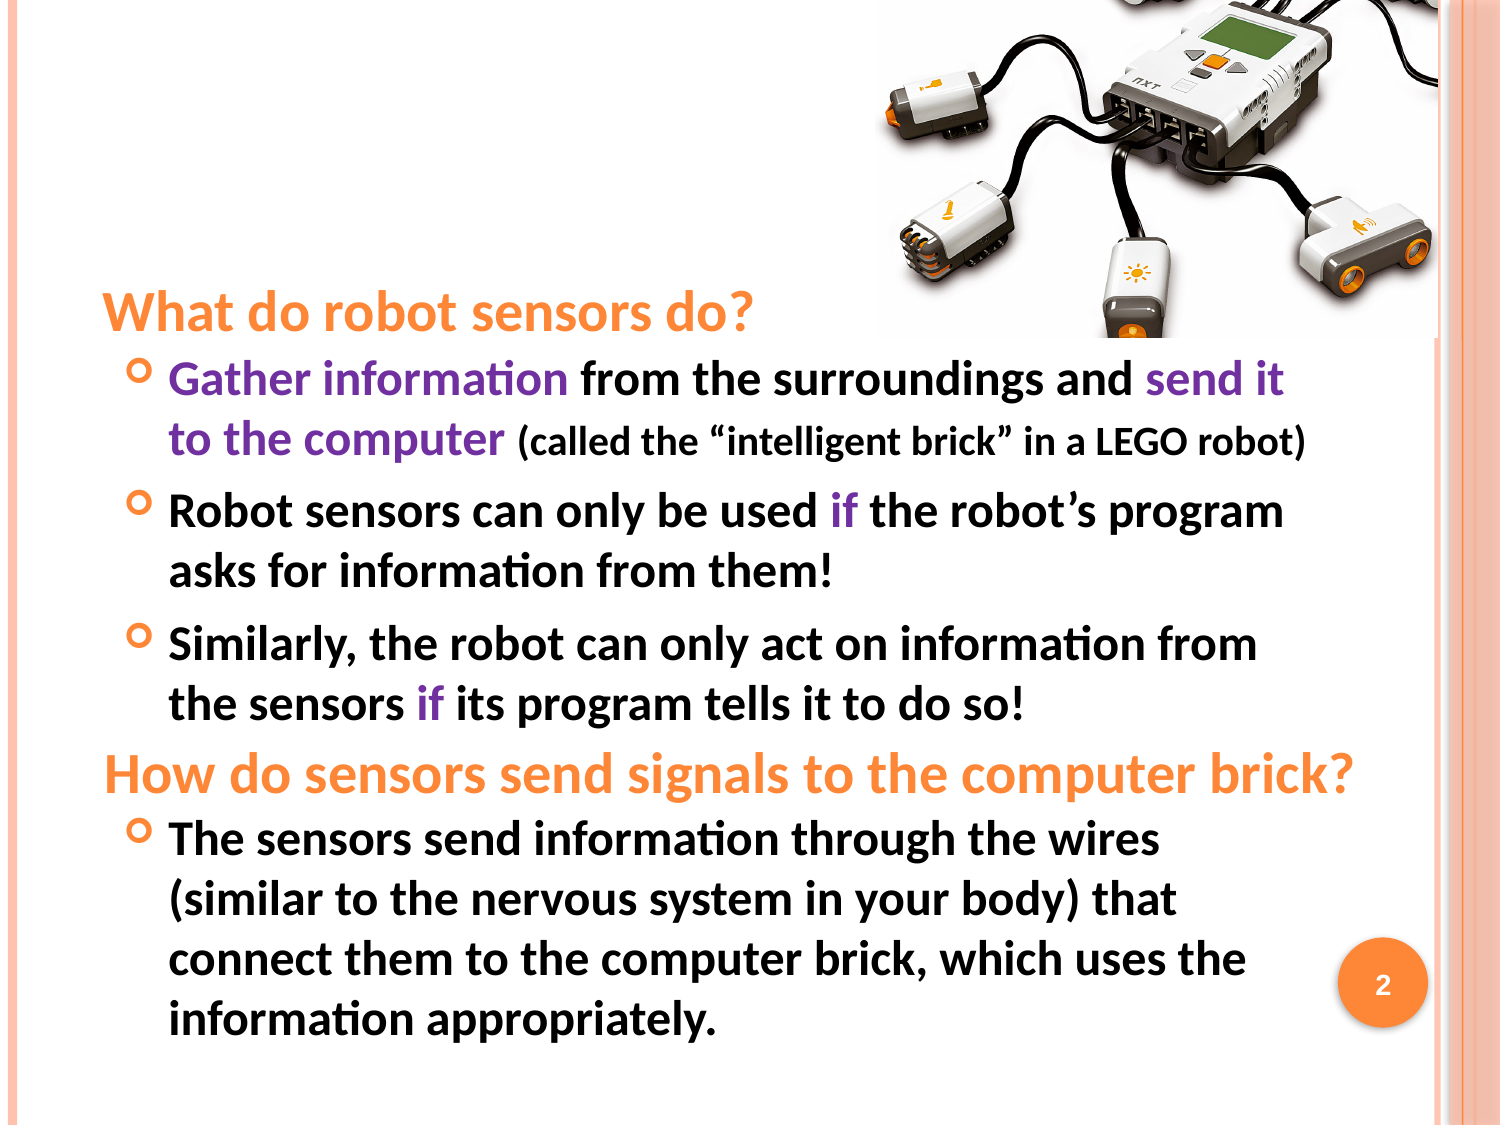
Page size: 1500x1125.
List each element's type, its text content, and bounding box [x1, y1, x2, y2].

text_box How do sensors send signals to the computer brick? [89, 695, 1500, 813]
title What do robot sensors do? [87, 232, 1500, 350]
slide_number 2 [1333, 940, 1434, 1026]
list Gather information from the surroundings and send it to the computer (called the “intelligent brick” in a LEGO robot) Robot sensors can only be used if the robot’s program asks for information from them! Similarly, the robot can only act on information from the sensors if its program tells it to do so! The sensors send information through the wires (similar to the nervous system in your body) that connect them to the computer brick, which uses the information appropriately. [108, 350, 1334, 695]
list Gather information from the surroundings and send it to the computer (called the “intelligent brick” in a LEGO robot) Robot sensors can only be used if the robot’s program asks for information from them! Similarly, the robot can only act on information from the sensors if its program tells it to do so! The sensors send information through the wires (similar to the nervous system in your body) that connect them to the computer brick, which uses the information appropriately. [108, 813, 1334, 1063]
picture [874, 0, 1438, 338]
